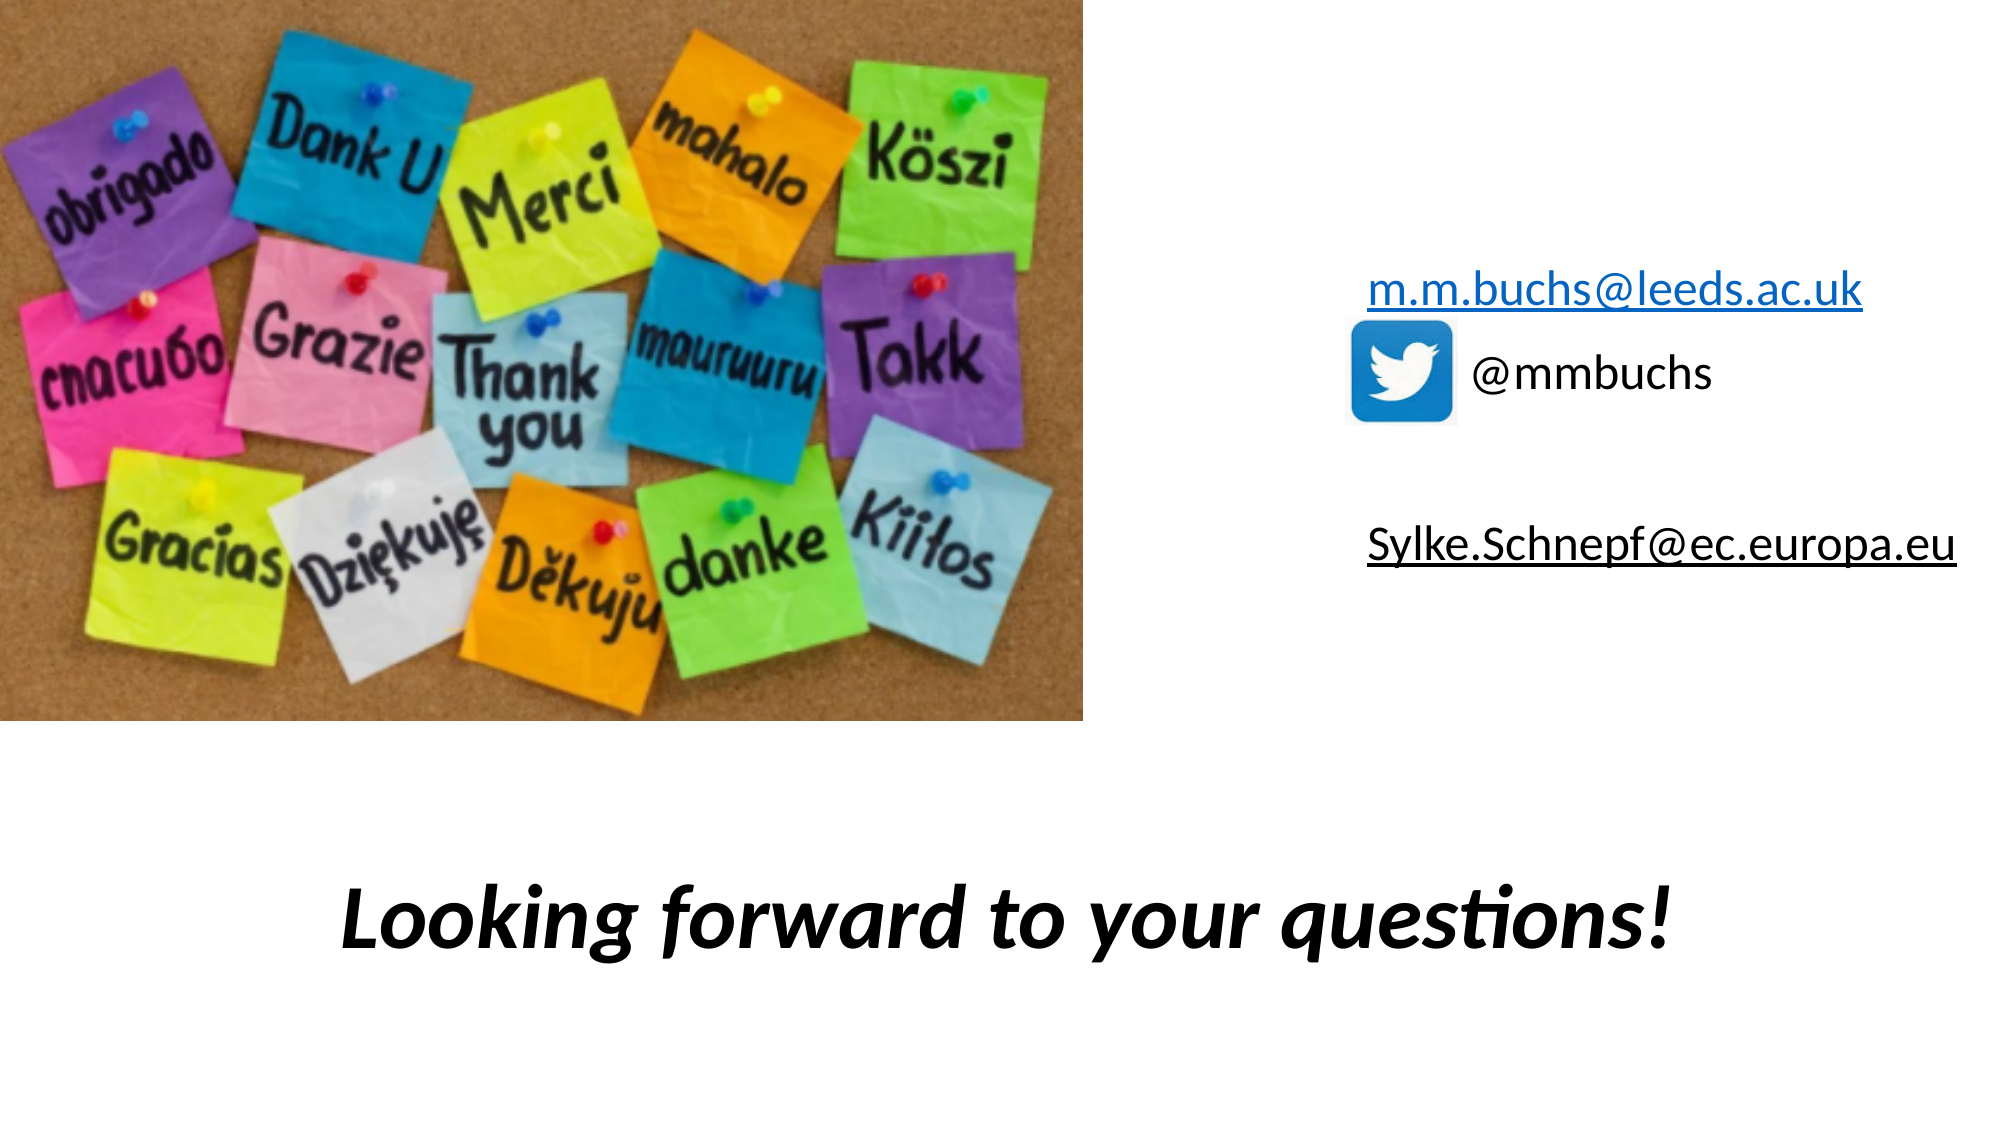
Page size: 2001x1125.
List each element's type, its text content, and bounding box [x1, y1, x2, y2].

text_box m.m.buchs@leeds.ac.uk @mmbuchs Sylke.Schnepf@ec.europa.eu [1367, 254, 2000, 571]
text_box Looking forward to your questions! [133, 849, 1883, 974]
picture [0, 0, 1083, 721]
picture [1345, 315, 1458, 426]
